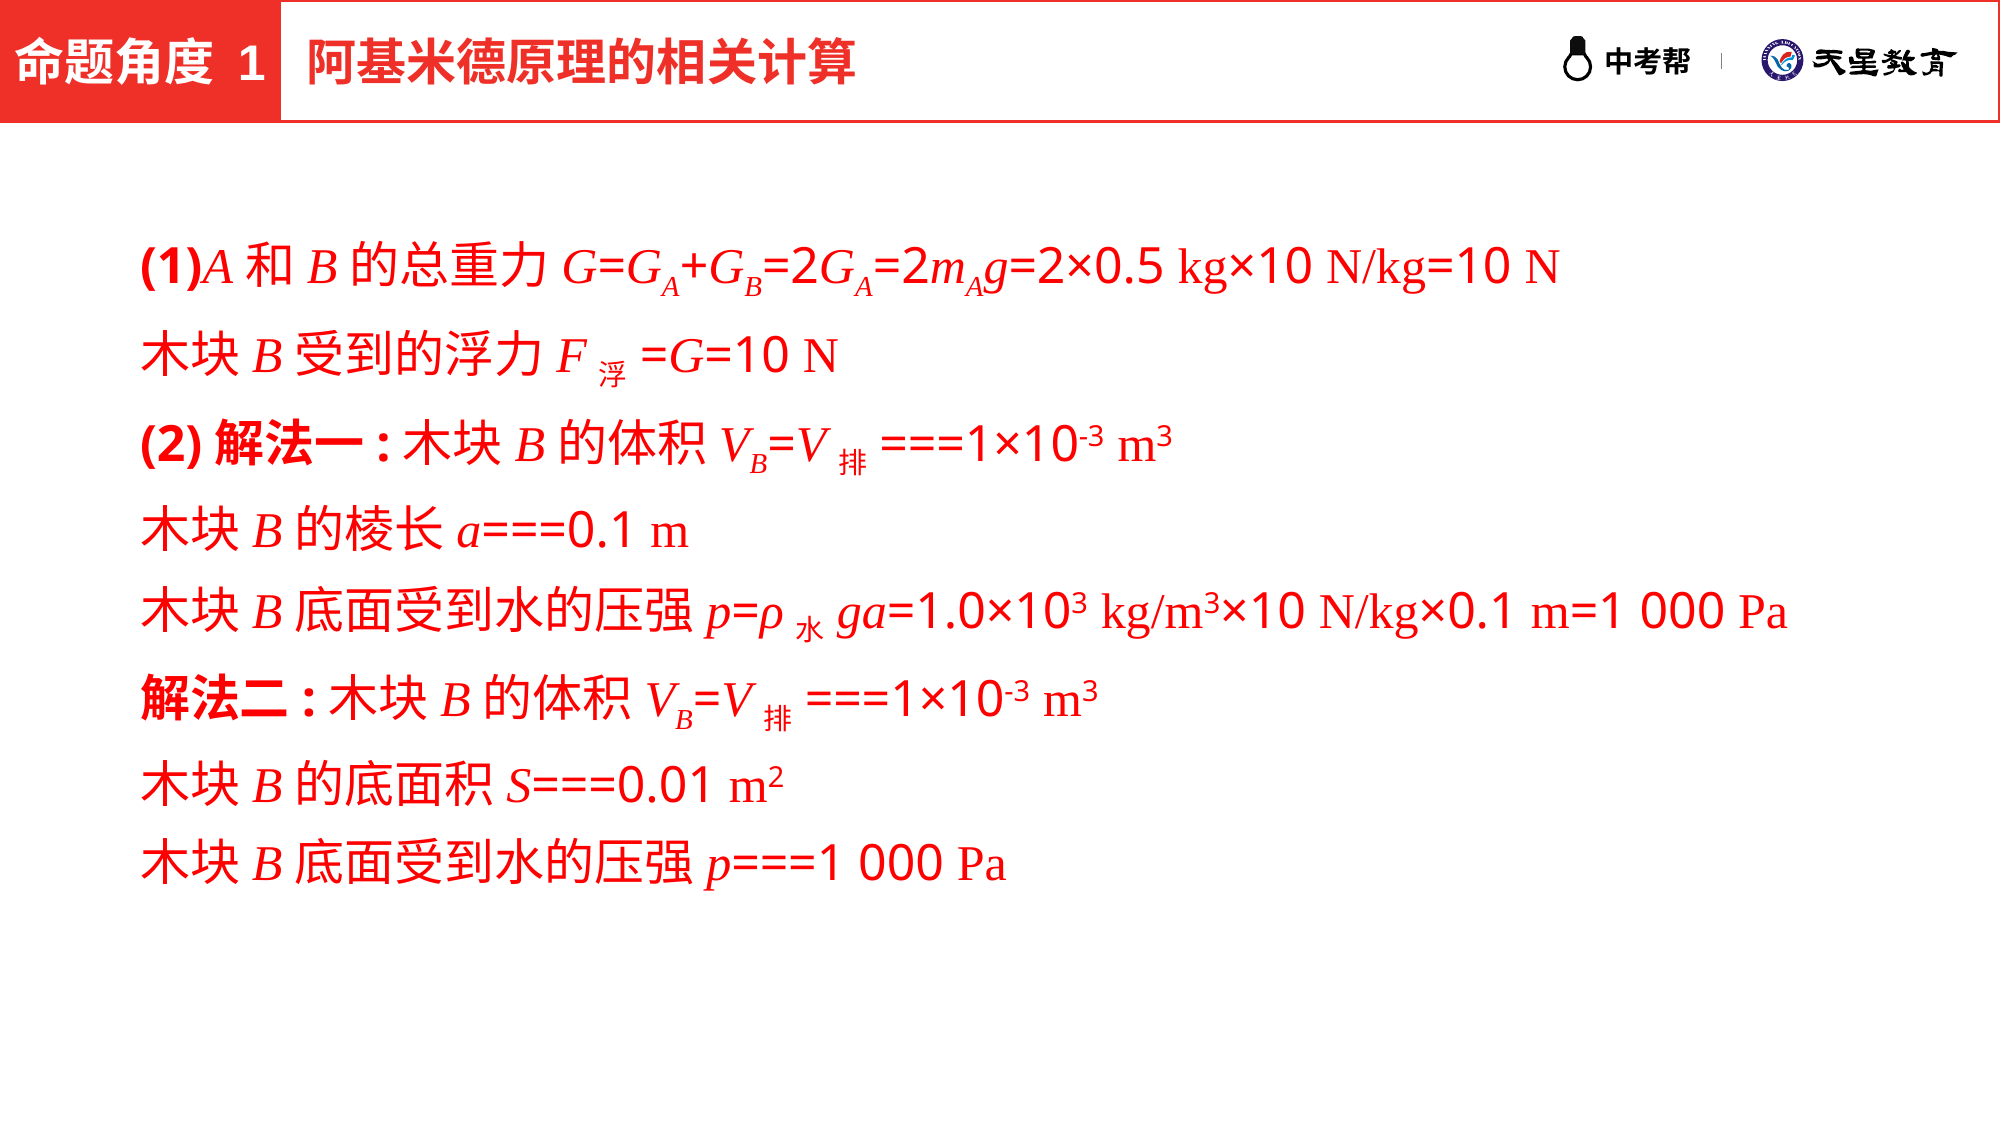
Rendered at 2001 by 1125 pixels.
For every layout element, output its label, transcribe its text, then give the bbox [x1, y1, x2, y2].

text_box 命题角度 1 [1, 0, 280, 122]
text_box 阿基米德原理的相关计算 [276, 0, 2000, 123]
